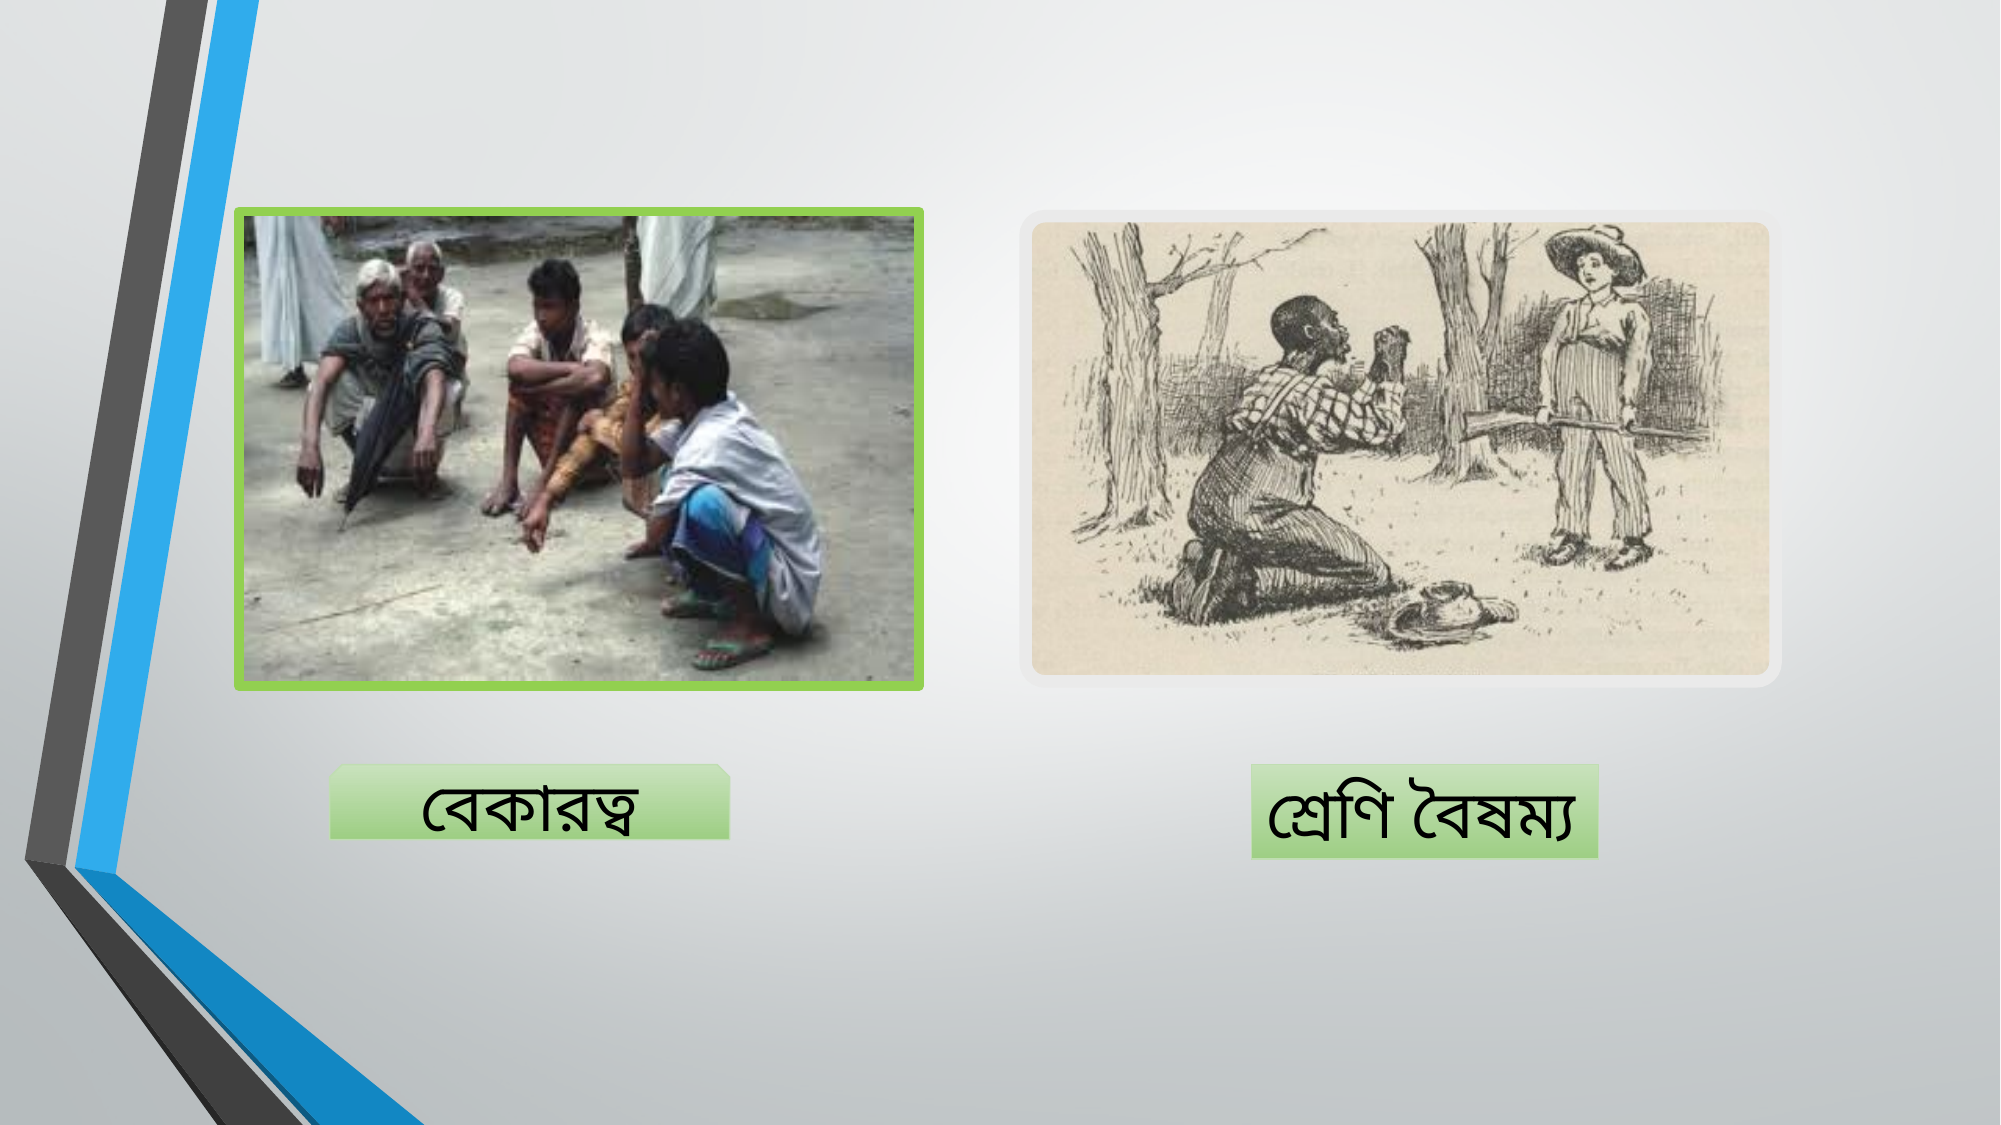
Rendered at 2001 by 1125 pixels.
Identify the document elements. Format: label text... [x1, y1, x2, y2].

text_box বেকারত্ব [328, 763, 731, 841]
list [243, 215, 915, 682]
text_box শ্রেণি বৈষম্য [1251, 764, 1599, 860]
picture [1025, 215, 1776, 682]
